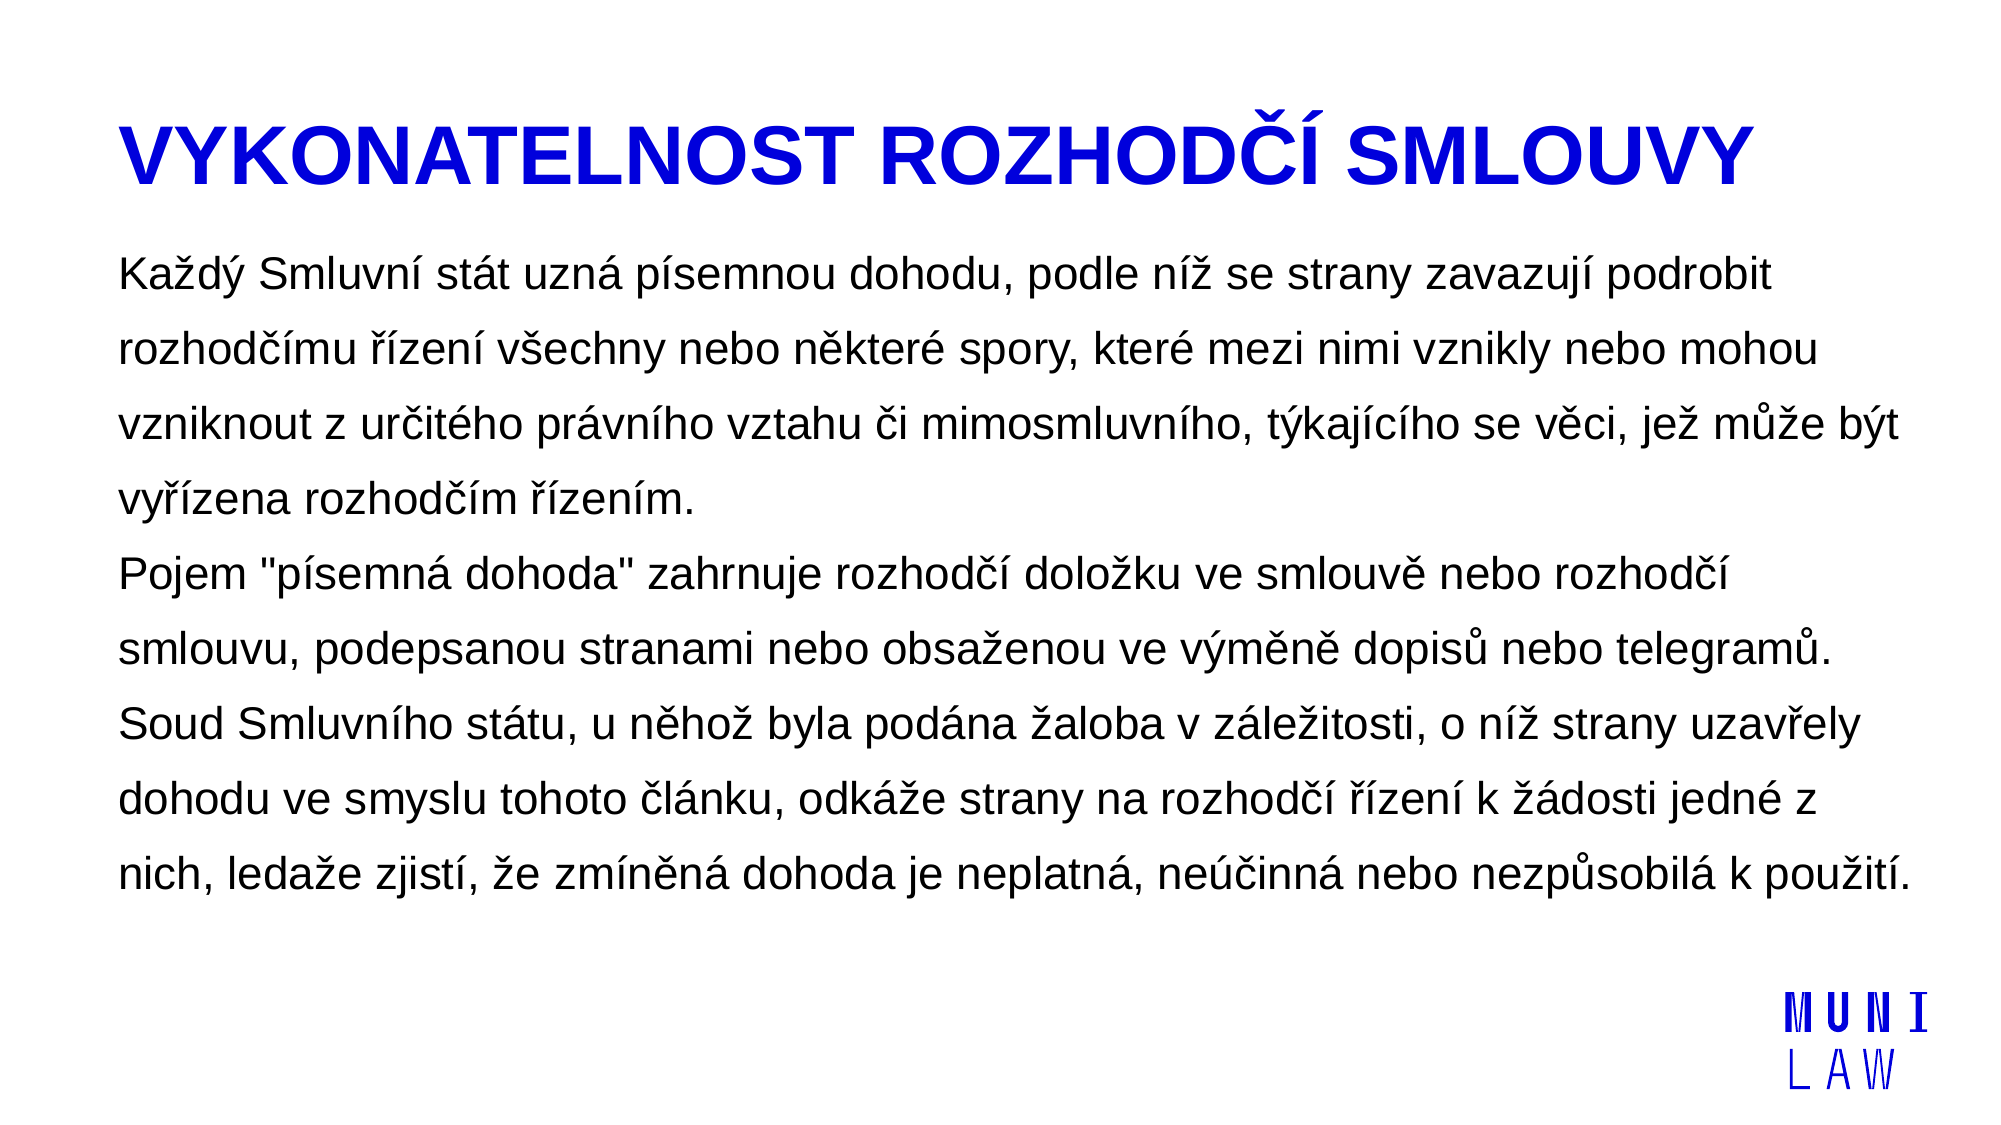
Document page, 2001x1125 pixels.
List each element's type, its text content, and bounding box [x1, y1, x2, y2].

title VYKONATELNOST ROZHODČÍ SMLOUVY [118, 118, 1883, 193]
list Každý Smluvní stát uzná písemnou dohodu, podle níž se strany zavazují podrobit rozhodčímu řízení všechny nebo některé spory, které mezi nimi vznikly nebo mohou vzniknout z určitého právního vztahu či mimosmluvního, týkajícího se věci, jež může být vyřízena rozhodčím řízením. Pojem "písemná dohoda" zahrnuje rozhodčí doložku ve smlouvě nebo rozhodčí smlouvu, podepsanou stranami nebo obsaženou ve výměně dopisů nebo telegramů. Soud Smluvního státu, u něhož byla podána žaloba v záležitosti, o níž strany uzavřely dohodu ve smyslu tohoto článku, odkáže strany na rozhodčí řízení k žádosti jedné z nich, ledaže zjistí, že zmíněná dohoda je neplatná, neúčinná nebo nezpůsobilá k použití. [118, 223, 1918, 1100]
